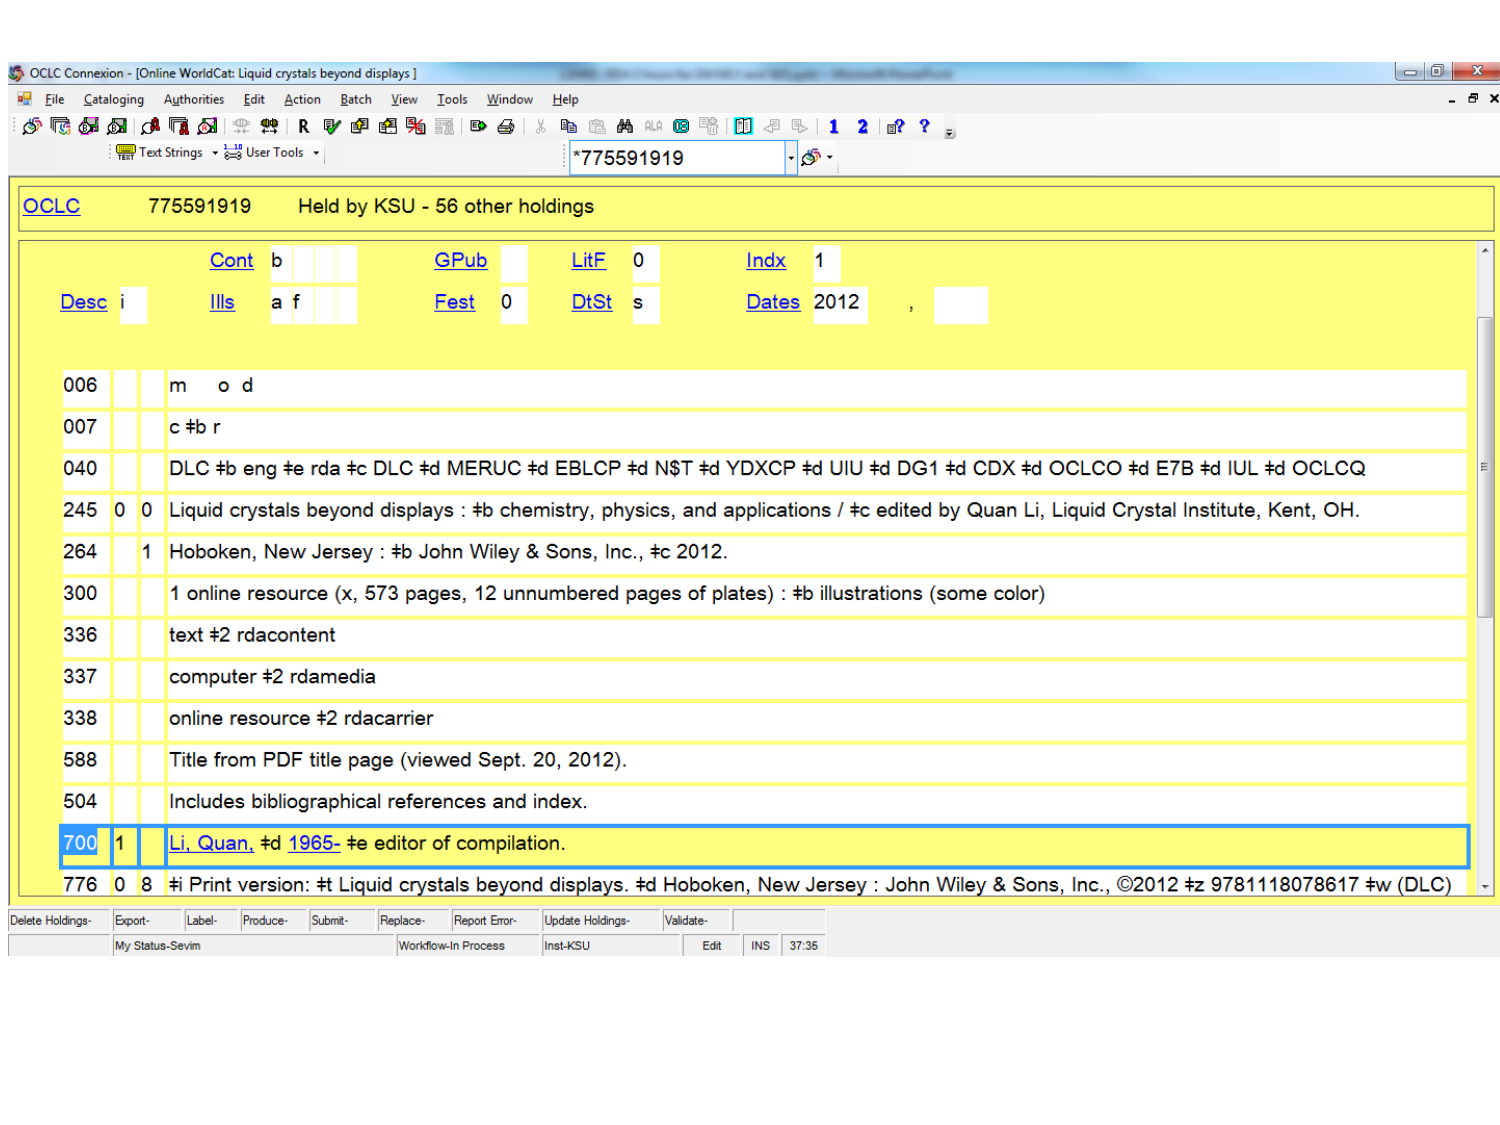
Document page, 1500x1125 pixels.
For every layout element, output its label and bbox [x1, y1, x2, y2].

picture [8, 62, 1500, 957]
